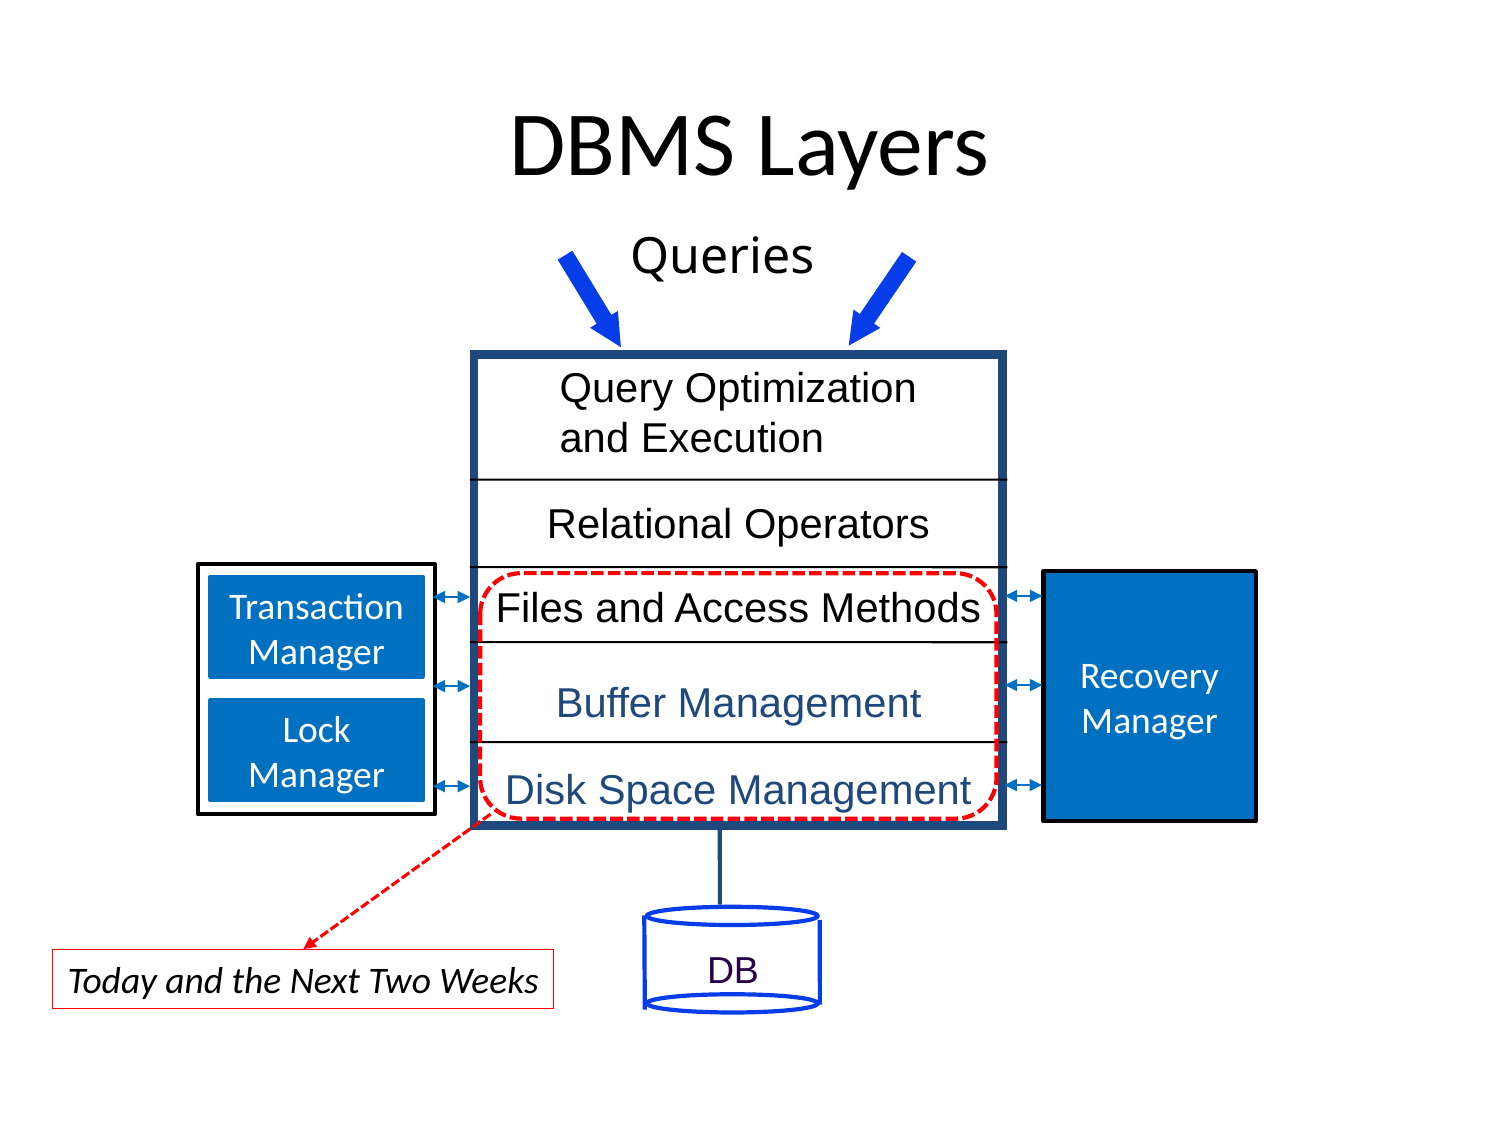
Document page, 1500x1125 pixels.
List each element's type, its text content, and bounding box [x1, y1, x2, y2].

text_box [196, 562, 437, 816]
text_box [473, 354, 1003, 479]
text_box [473, 643, 480, 742]
text_box [478, 571, 999, 821]
text_box [560, 253, 619, 343]
text_box [473, 568, 1003, 642]
text_box Recovery Manager [1041, 569, 1258, 823]
text_box [851, 255, 914, 342]
text_box DB [691, 938, 775, 999]
text_box [473, 743, 1003, 826]
text_box [473, 480, 1003, 567]
text_box Today and the Next Two Weeks [52, 949, 554, 1009]
text_box [646, 906, 818, 926]
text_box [303, 813, 491, 950]
text_box Queries [615, 215, 830, 291]
text_box Lock Manager [208, 698, 425, 802]
text_box [646, 995, 818, 1013]
text_box [997, 643, 1003, 742]
title DBMS Layers [75, 45, 1425, 233]
text_box Transaction Manager [208, 575, 425, 679]
